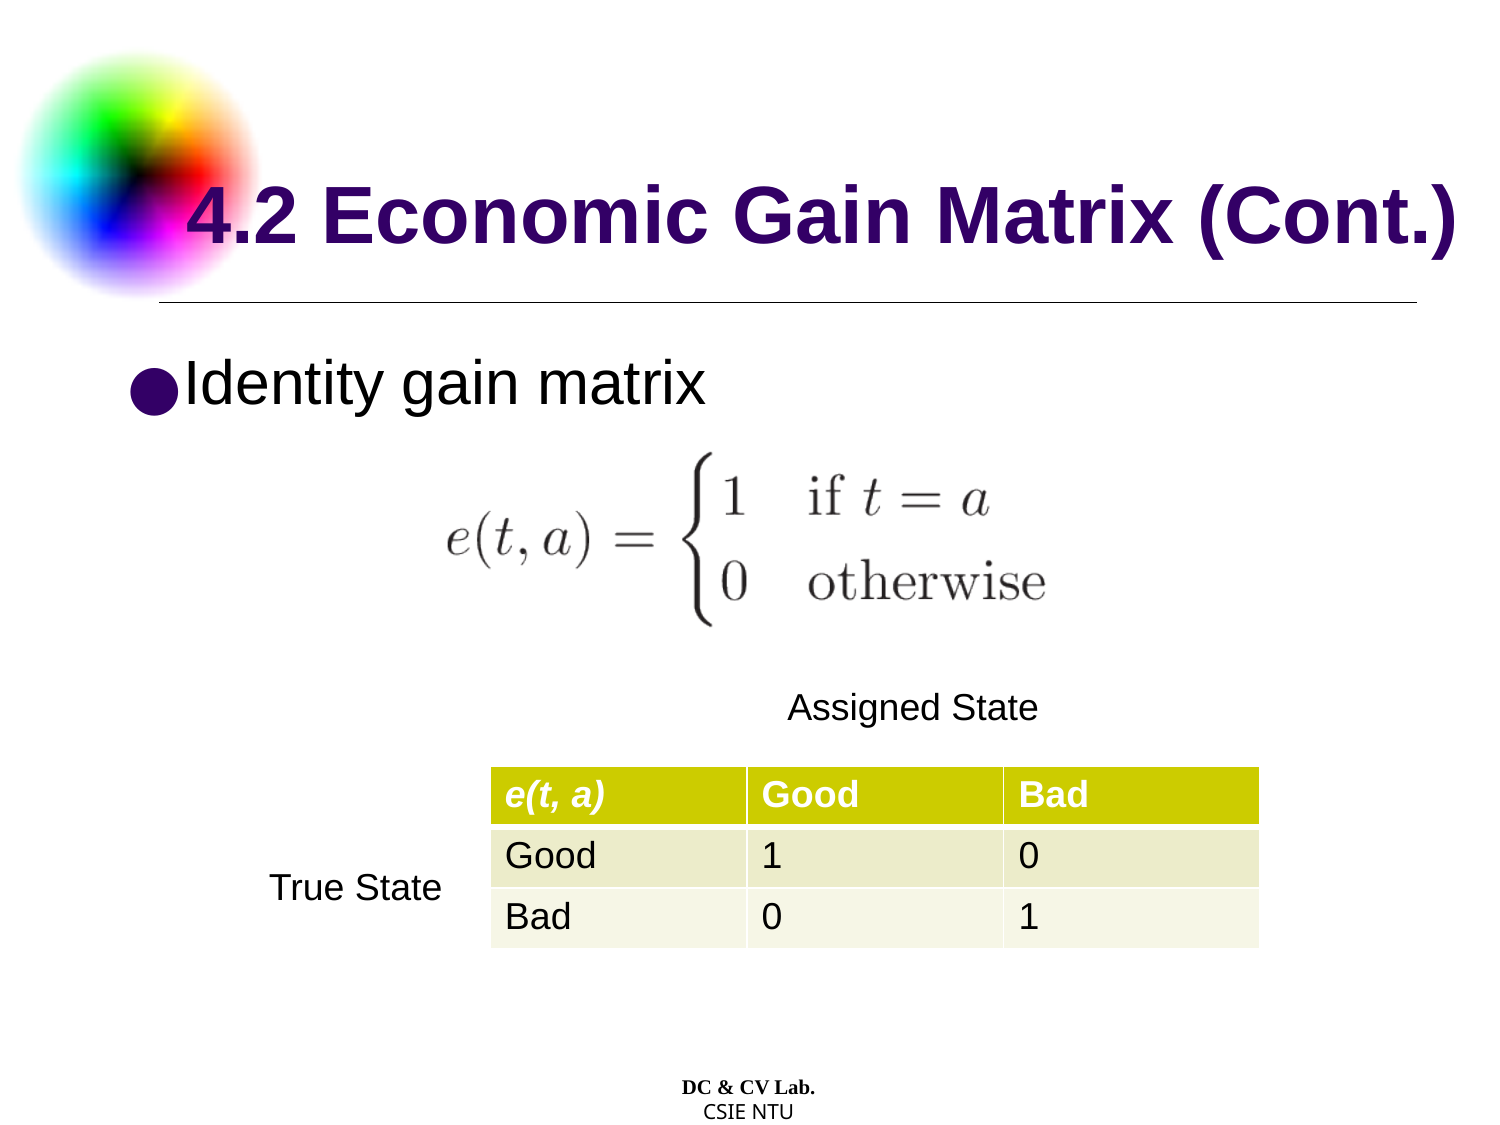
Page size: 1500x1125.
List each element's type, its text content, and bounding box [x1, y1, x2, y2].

table_cell 1 [748, 830, 1003, 887]
table_cell 1 [1004, 889, 1259, 948]
title 4.2 Economic Gain Matrix (Cont.) [171, 54, 1500, 268]
table_cell 0 [1004, 830, 1259, 887]
table_cell 0 [748, 889, 1003, 948]
footer DC & CV Lab. CSIE NTU [511, 1066, 987, 1125]
picture [0, 42, 272, 318]
text_box Assigned State [772, 675, 1058, 736]
table_cell Bad [491, 889, 746, 948]
picture [441, 448, 1056, 637]
table_header Bad [1004, 767, 1259, 824]
table_header Good [748, 767, 1003, 824]
table_header e(t, a) [491, 767, 746, 824]
table_cell Good [491, 830, 746, 887]
text_box True State [253, 855, 460, 916]
list Identity gain matrix [112, 334, 1463, 1059]
